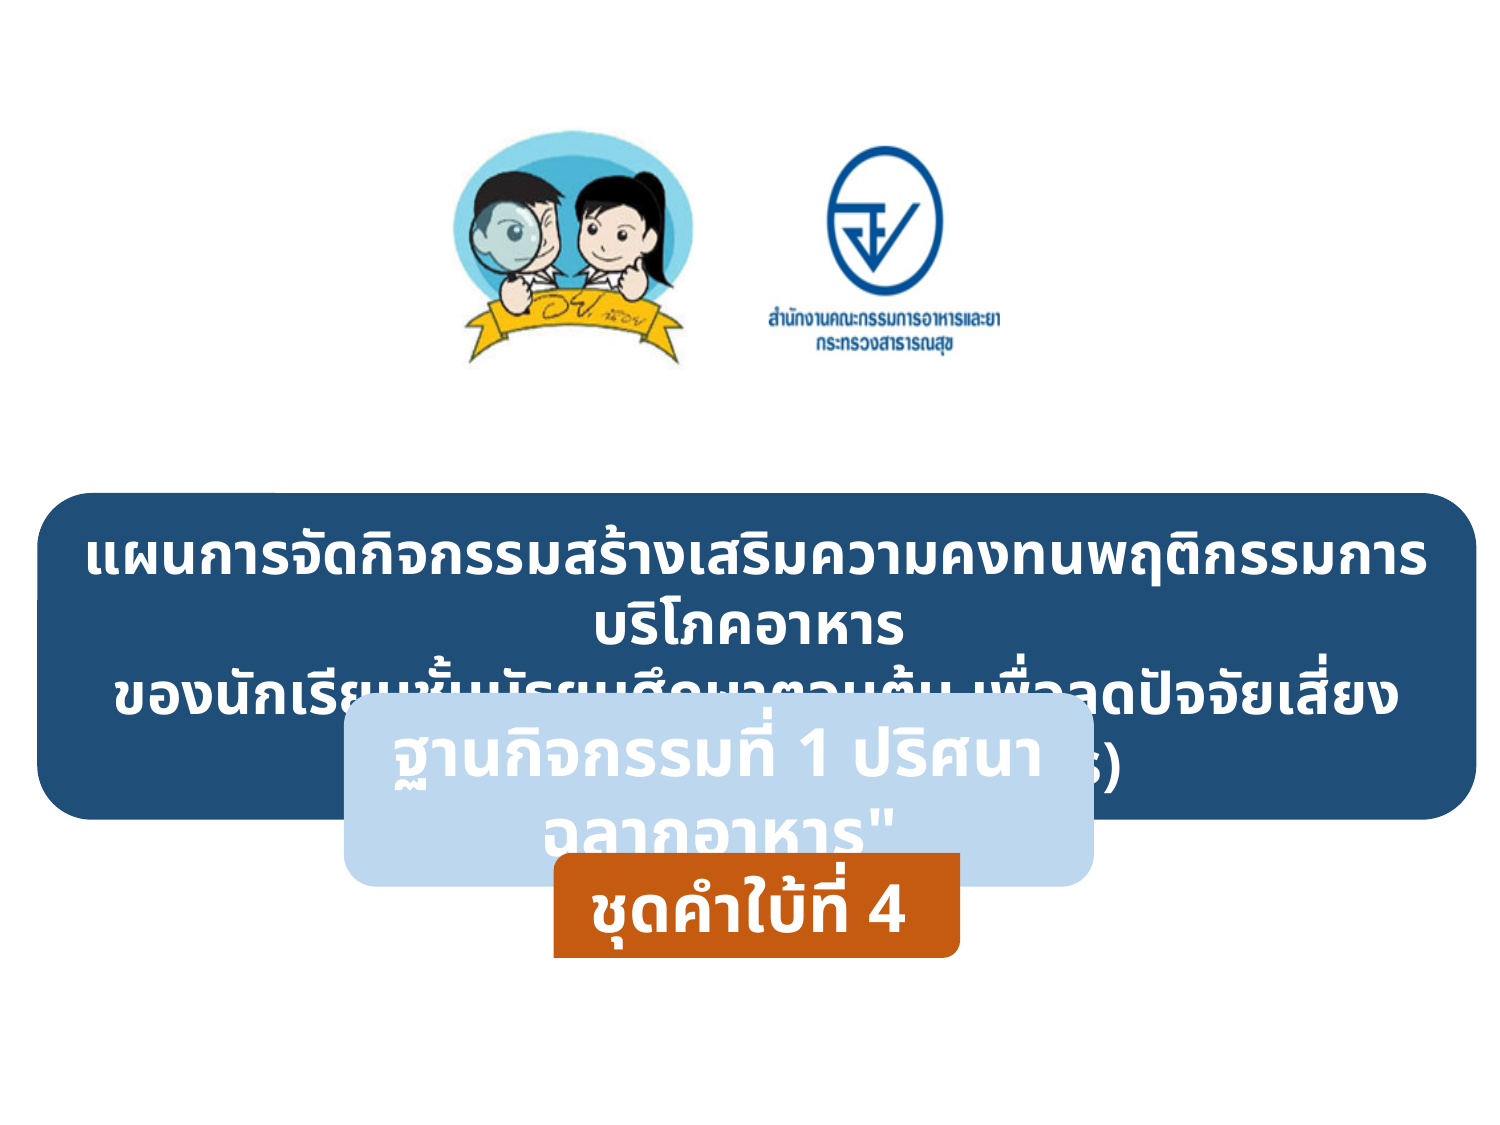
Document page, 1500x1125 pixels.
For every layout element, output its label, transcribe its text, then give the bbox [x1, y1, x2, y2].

picture [416, 102, 1050, 413]
text_box ฐานกิจกรรมที่ 1 ปริศนาฉลากอาหาร" [343, 692, 1094, 887]
text_box แผนการจัดกิจกรรมสร้างเสริมความคงทนพฤติกรรมการบริโภคอาหาร ของนักเรียนชั้นมัธยมศึกษาตอนต้น เพื่อลดปัจจัยเสี่ยงจากโรคไม่ติดต่อเรื้อรัง (NCDs) [37, 492, 1477, 820]
text_box ชุดคำใบ้ที่ 4 [553, 852, 961, 958]
